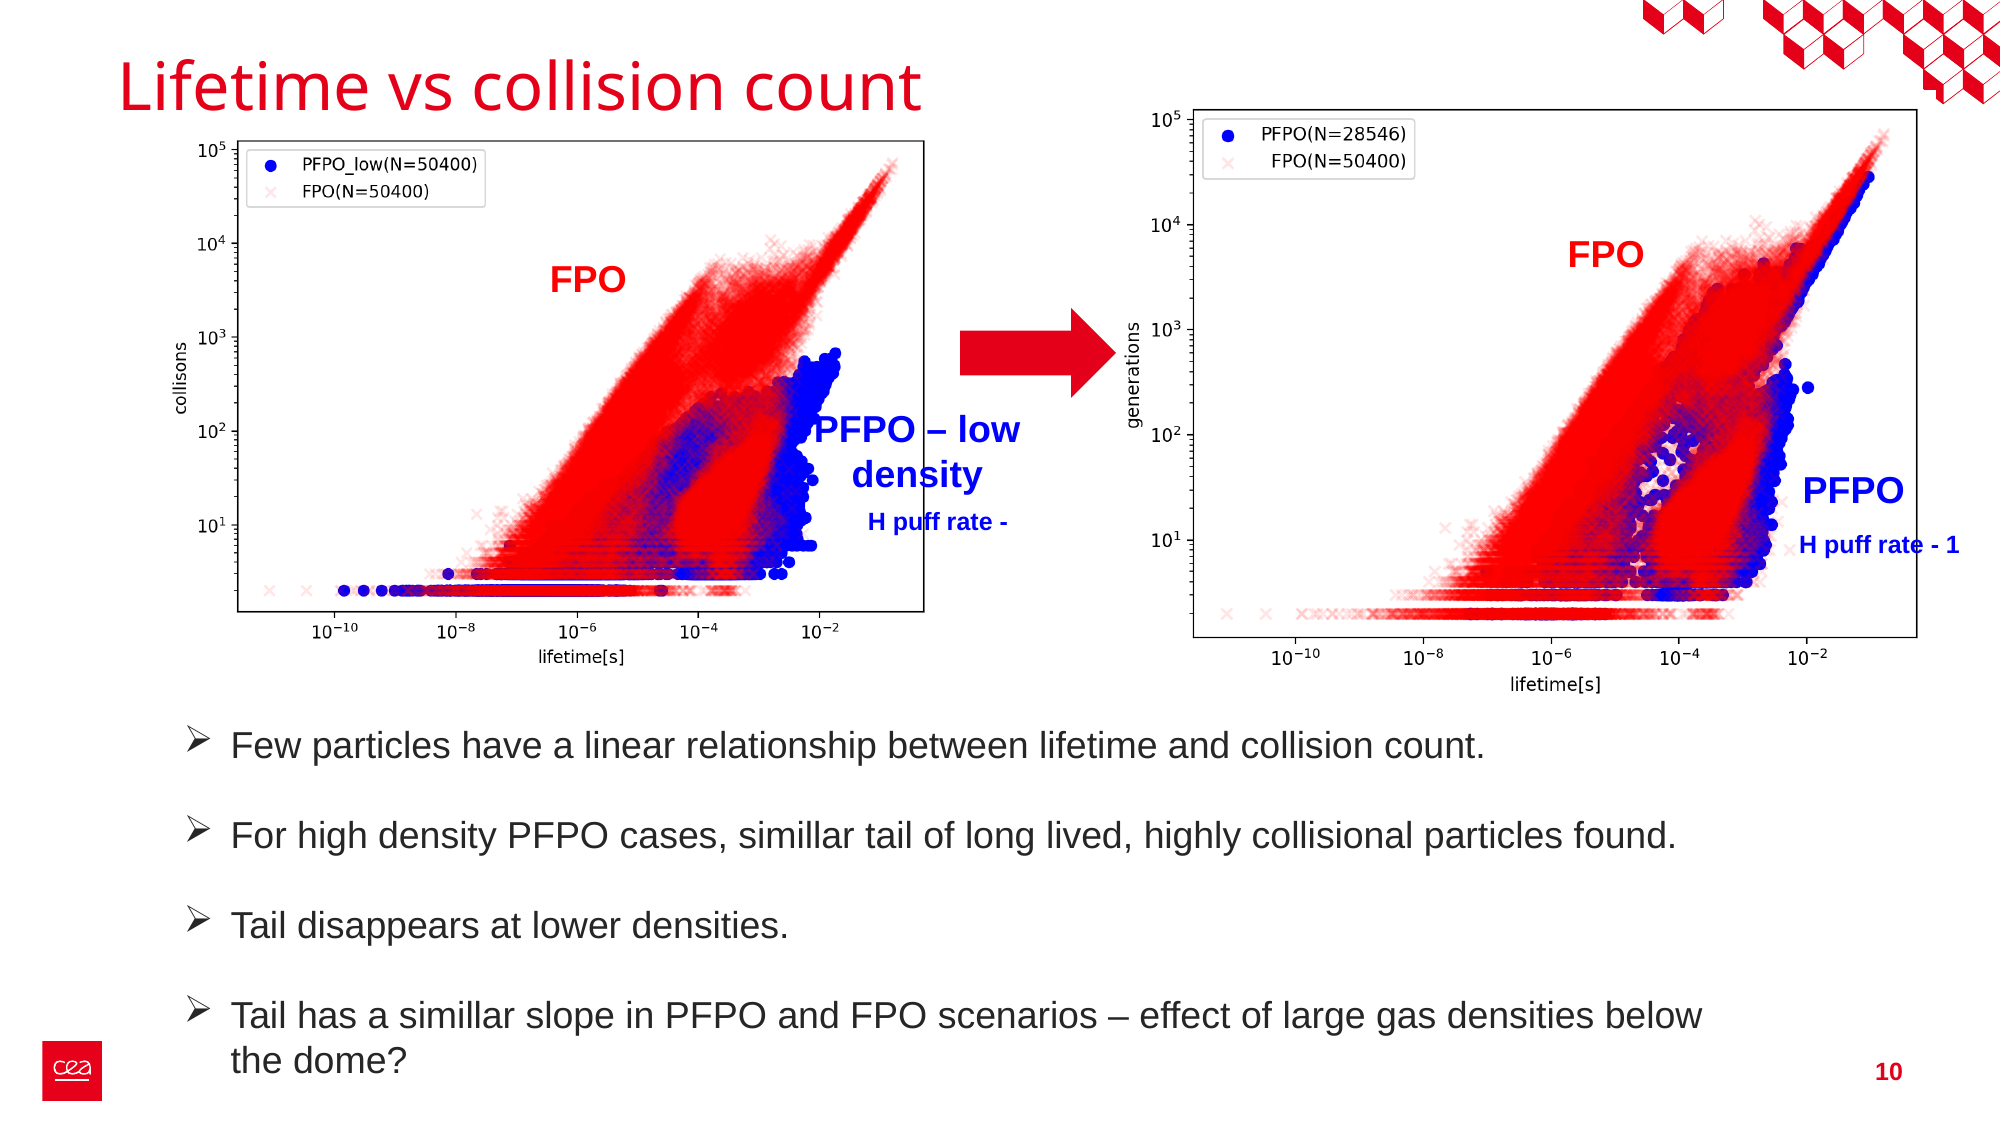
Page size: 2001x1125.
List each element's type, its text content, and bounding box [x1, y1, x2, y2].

title Lifetime vs collision count [117, 45, 1878, 189]
text_box [959, 305, 1104, 401]
text_box PFPO – low density [942, 397, 1057, 503]
text_box Few particles have a linear relationship between lifetime and collision count. For high density PFPO cases, simillar tail of long lived, highly collisional particles found. Tail disappears at lower densities. Tail has a simillar slope in PFPO and FPO scenarios – effect of large gas densities below the dome? [168, 713, 1754, 1125]
slide_number 10 [1804, 1040, 1919, 1101]
picture [1104, 90, 1936, 714]
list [153, 124, 942, 680]
